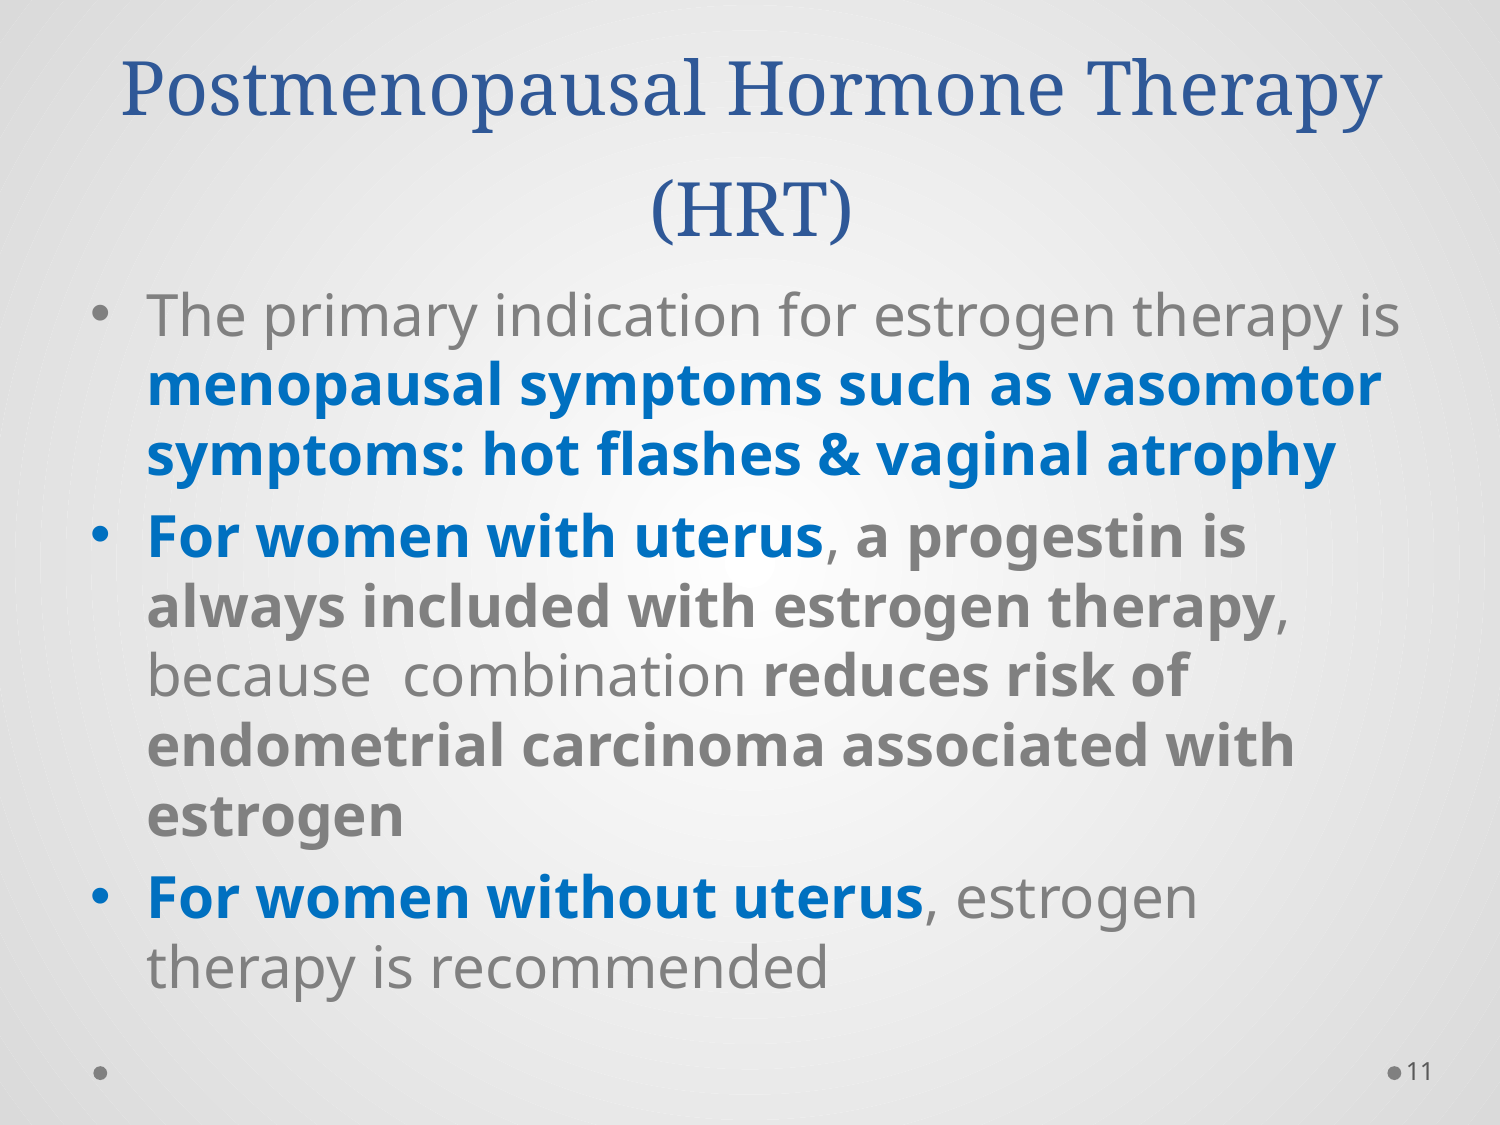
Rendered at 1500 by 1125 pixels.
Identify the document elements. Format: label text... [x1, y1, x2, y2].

list The primary indication for estrogen therapy is menopausal symptoms such as vasomotor symptoms: hot flashes & vaginal atrophy For women with uterus, a progestin is always included with estrogen therapy, because combination reduces risk of endometrial carcinoma associated with estrogen For women without uterus, estrogen therapy is recommended [75, 270, 1425, 1043]
title Postmenopausal Hormone Therapy (HRT) [77, 86, 1428, 259]
slide_number 11 [1401, 1042, 1494, 1103]
